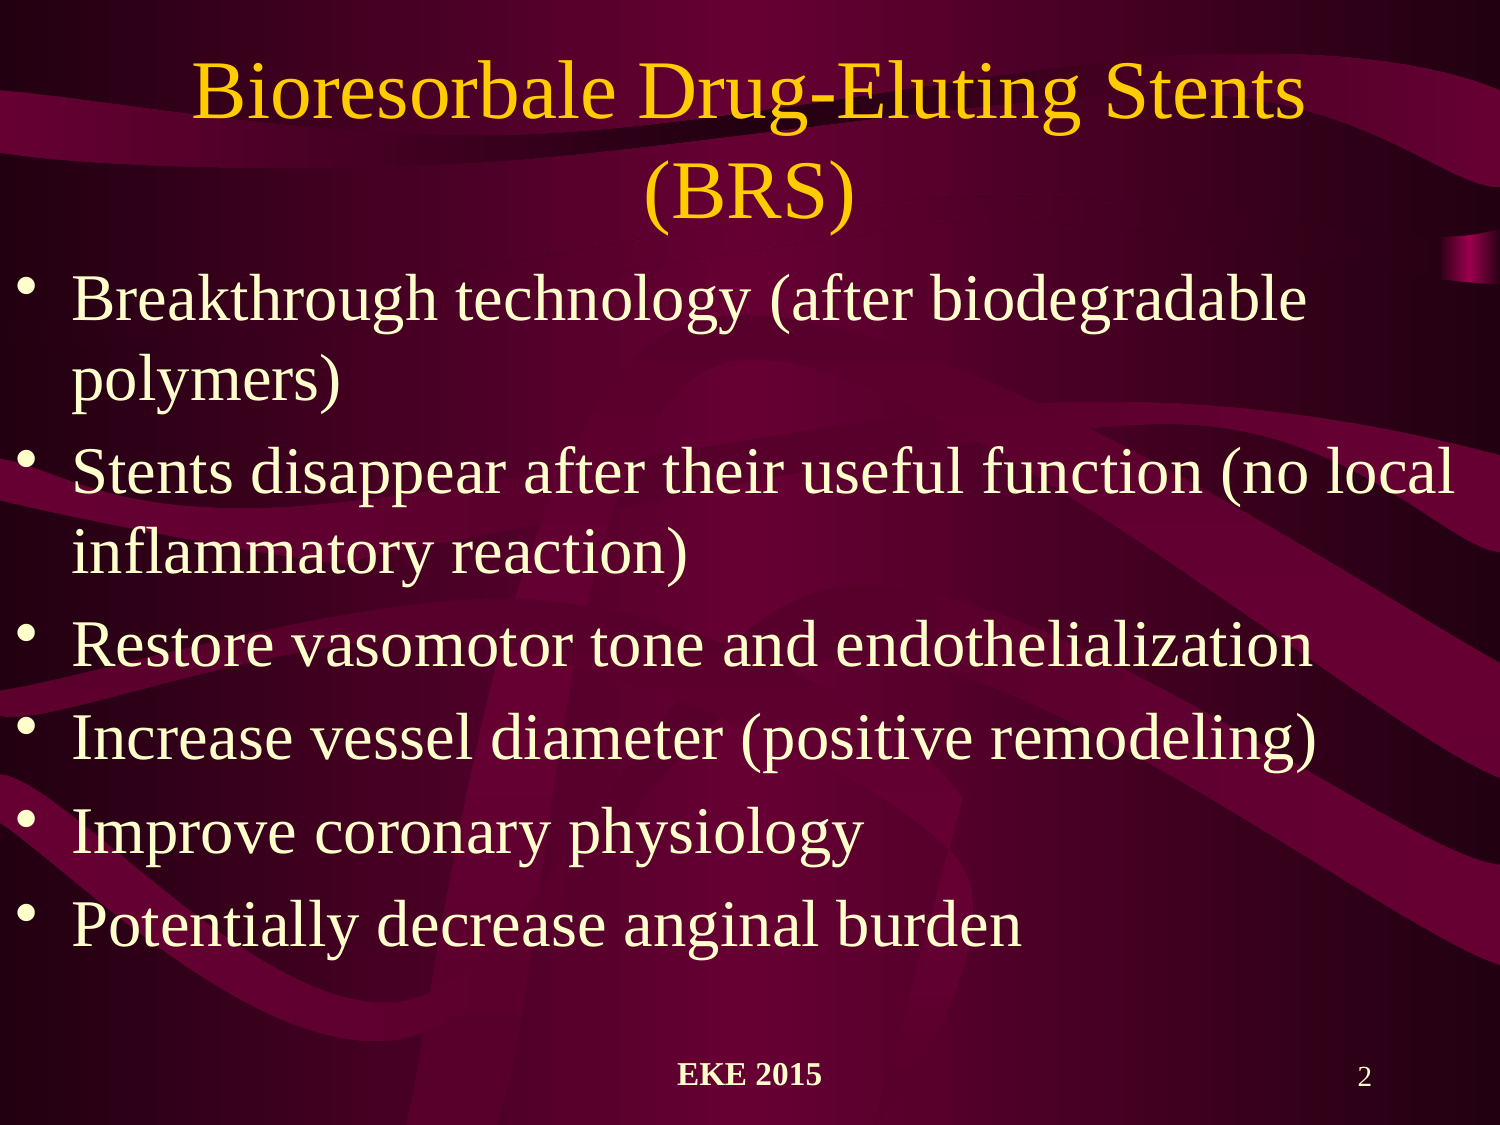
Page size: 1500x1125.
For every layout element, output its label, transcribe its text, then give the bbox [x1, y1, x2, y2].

list Breakthrough technology (after biodegradable polymers) Stents disappear after their useful function (no local inflammatory reaction) Restore vasomotor tone and endothelialization Increase vessel diameter (positive remodeling) Improve coronary physiology Potentially decrease anginal burden [0, 245, 1500, 1001]
title Bioresorbale Drug-Eluting Stents (BRS) [112, 23, 1388, 245]
slide_number 2 [1074, 1024, 1388, 1101]
footer ΕΚΕ 2015 [512, 1024, 988, 1101]
